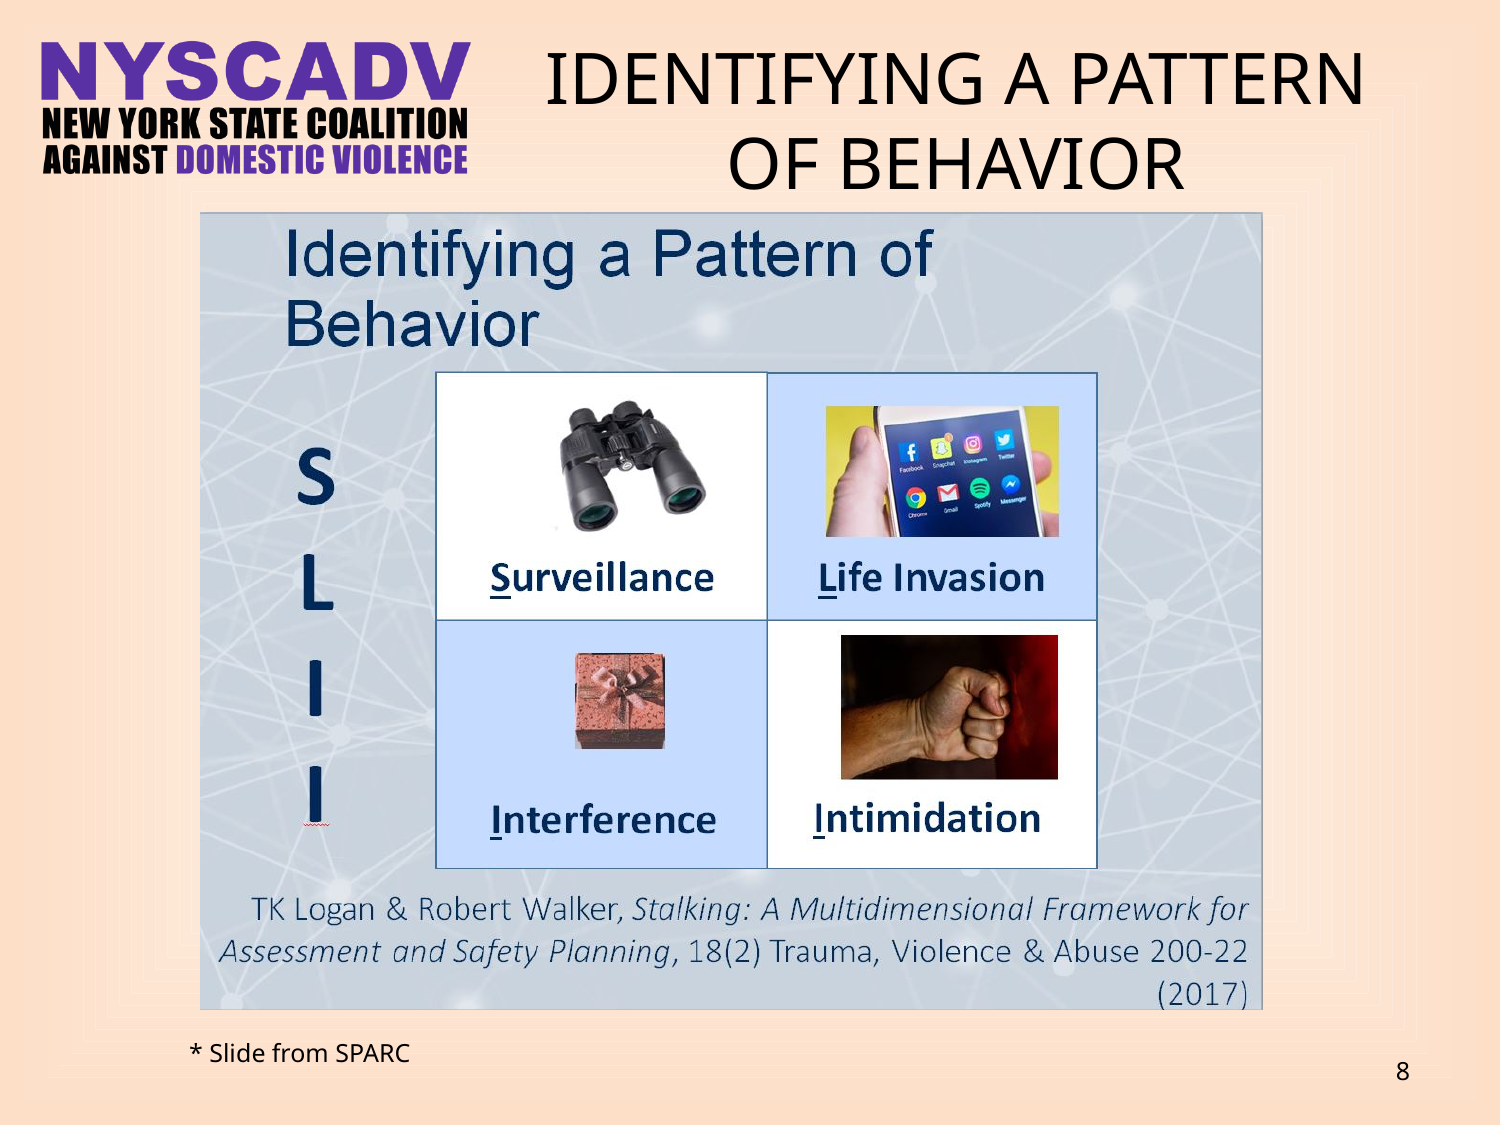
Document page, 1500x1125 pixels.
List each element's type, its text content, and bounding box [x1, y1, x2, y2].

footer * Slide from SPARC [62, 1037, 538, 1098]
picture [30, 29, 486, 187]
slide_number 8 [1074, 1042, 1425, 1103]
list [199, 212, 1263, 1011]
title Identifying a Pattern of Behavior [487, 24, 1425, 213]
